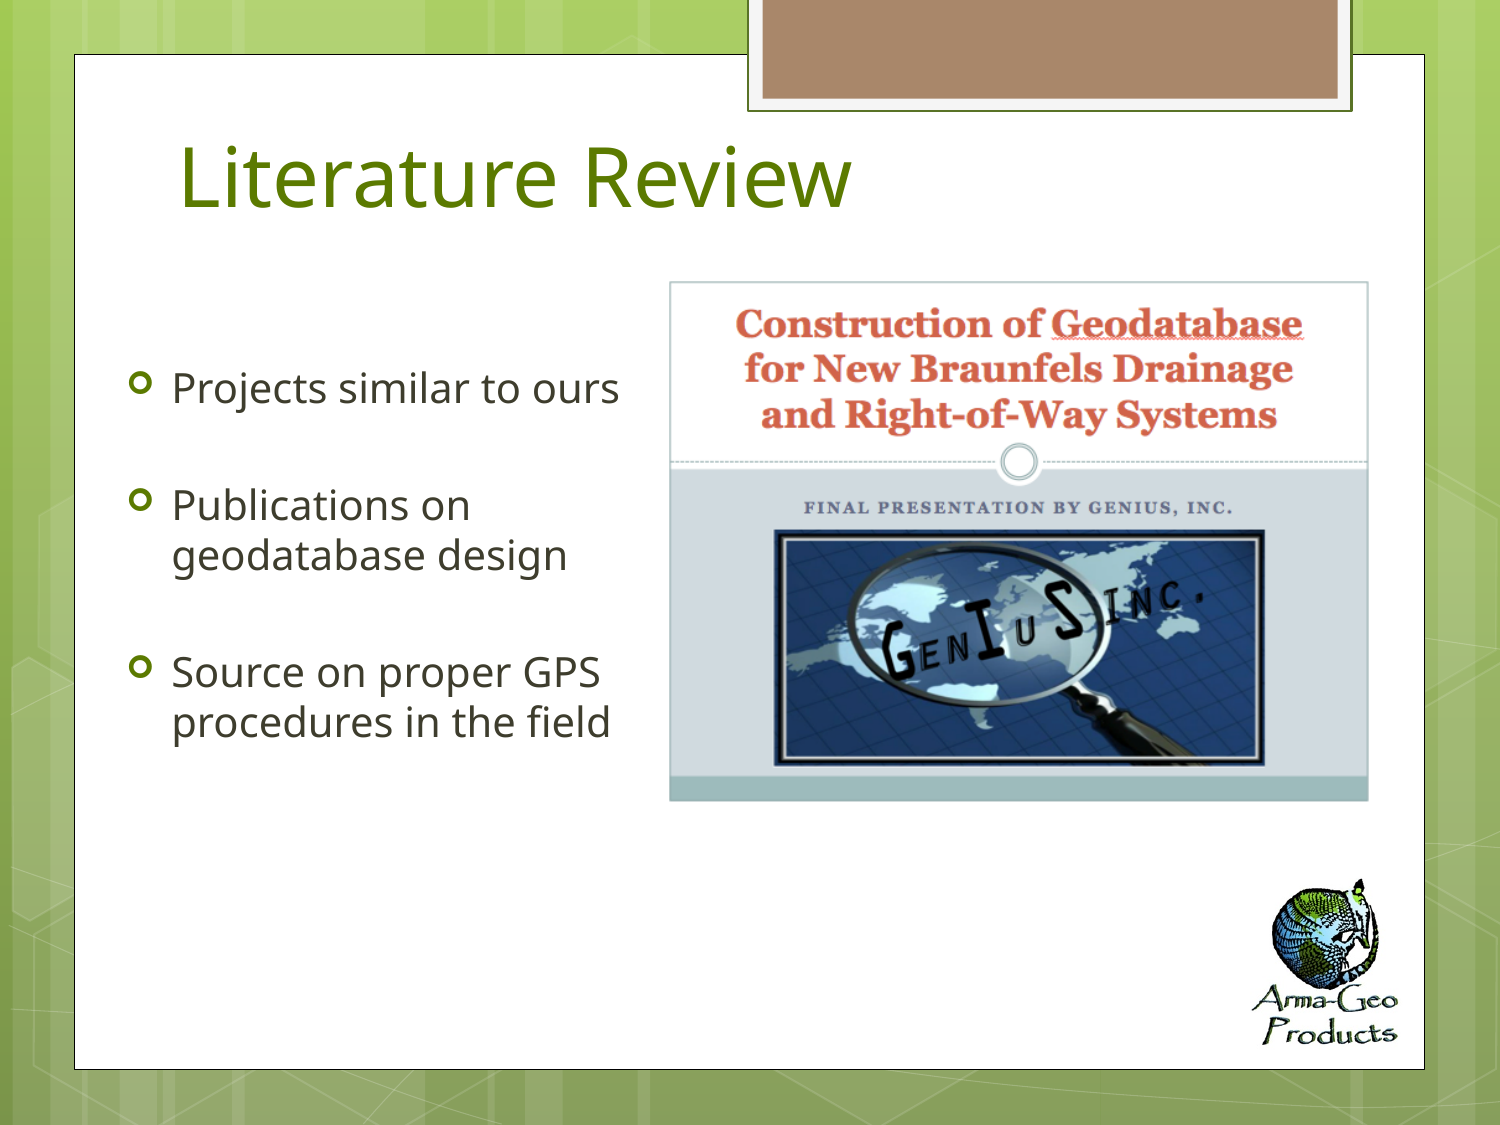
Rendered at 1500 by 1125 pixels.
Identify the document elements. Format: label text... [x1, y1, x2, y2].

picture [662, 274, 1376, 809]
picture [1249, 874, 1403, 1051]
title Literature Review [162, 112, 1324, 232]
list Projects similar to ours Publications on geodatabase design Source on proper GPS procedures in the field [99, 237, 663, 957]
